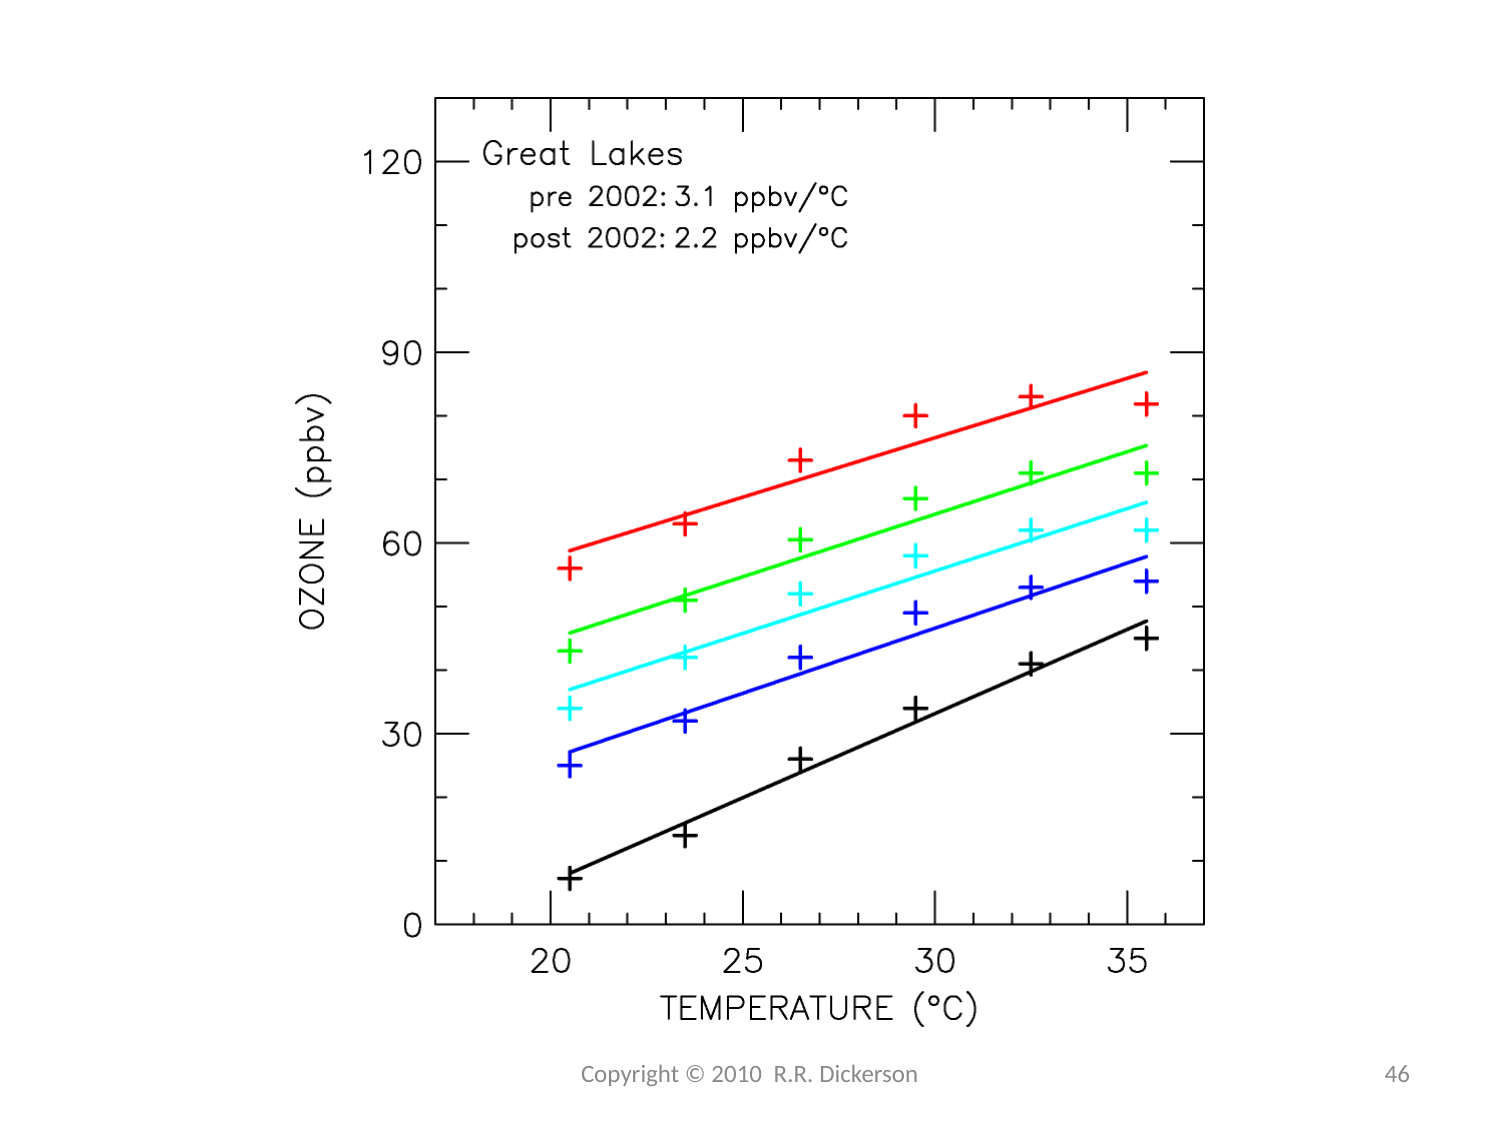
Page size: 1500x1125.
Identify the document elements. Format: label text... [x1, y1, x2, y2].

slide_number 46 [1074, 1042, 1425, 1103]
picture [295, 97, 1205, 1028]
footer Copyright © 2010 R.R. Dickerson [512, 1042, 988, 1103]
